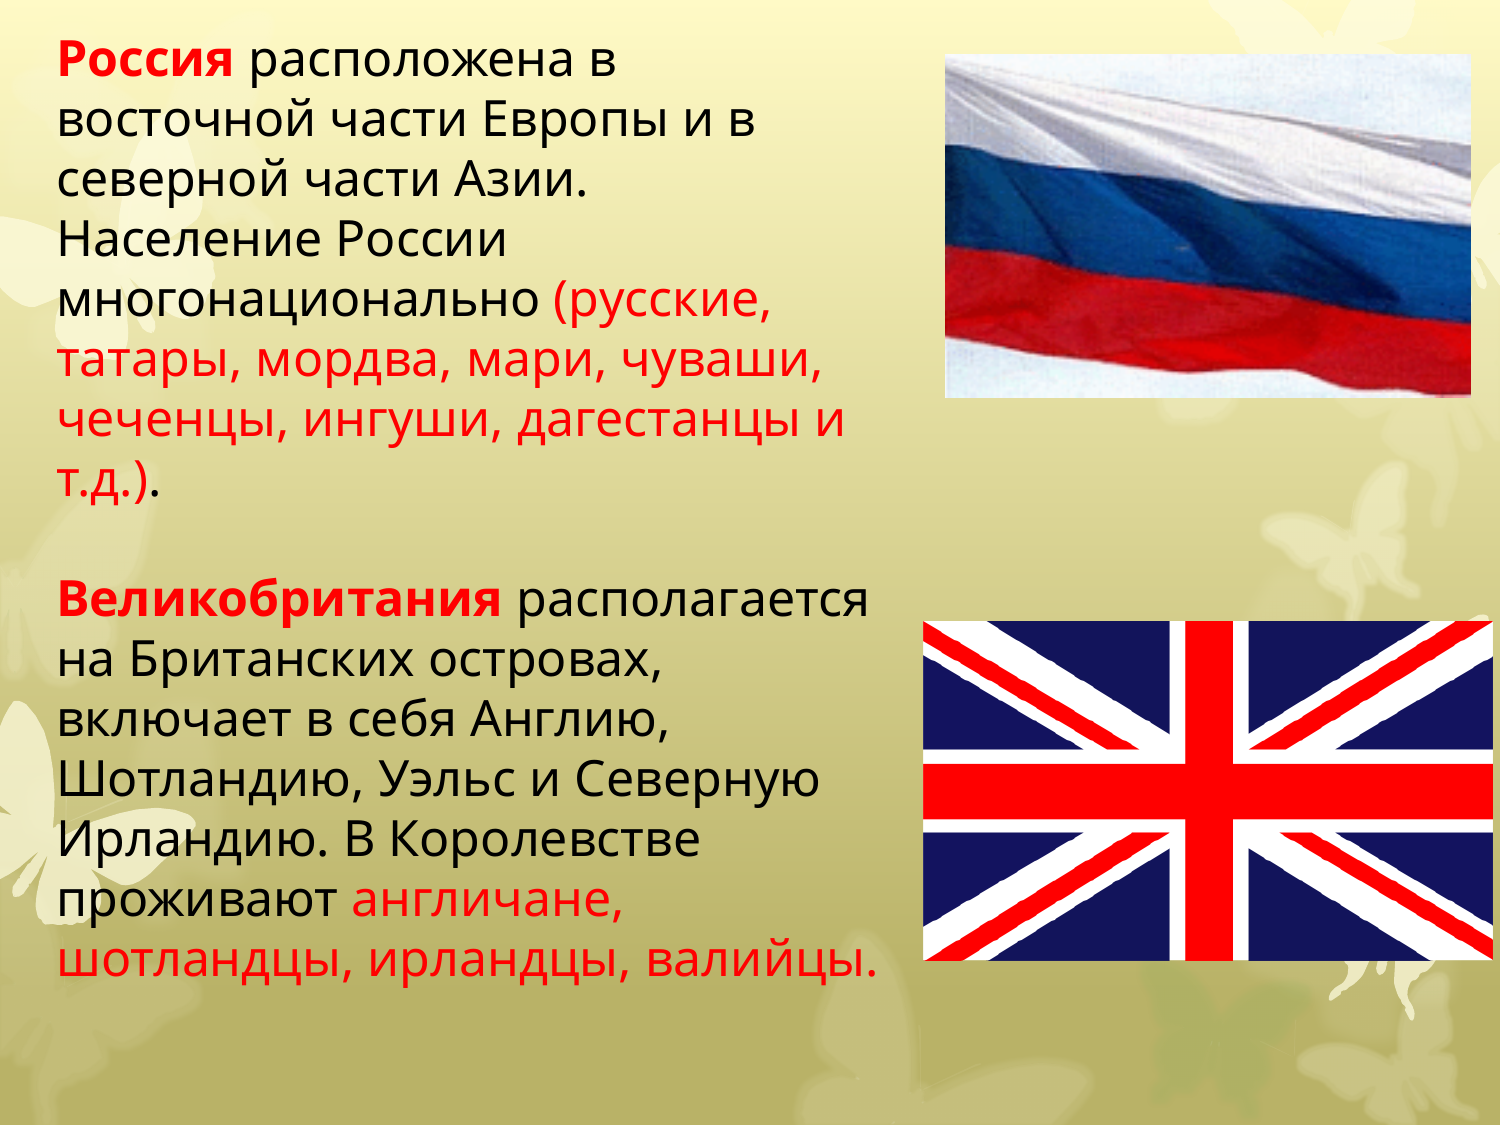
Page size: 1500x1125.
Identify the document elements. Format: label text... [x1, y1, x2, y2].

picture [922, 620, 1494, 961]
picture [944, 54, 1472, 398]
text_box Россия расположена в восточной части Европы и в северной части Азии. Население России многонационально (русские, татары, мордва, мари, чуваши, чеченцы, ингуши, дагестанцы и т.д.). Великобритания располагается на Британских островах, включает в себя Англию, Шотландию, Уэльс и Северную Ирландию. В Королевстве проживают англичане, шотландцы, ирландцы, валийцы. [41, 19, 897, 994]
